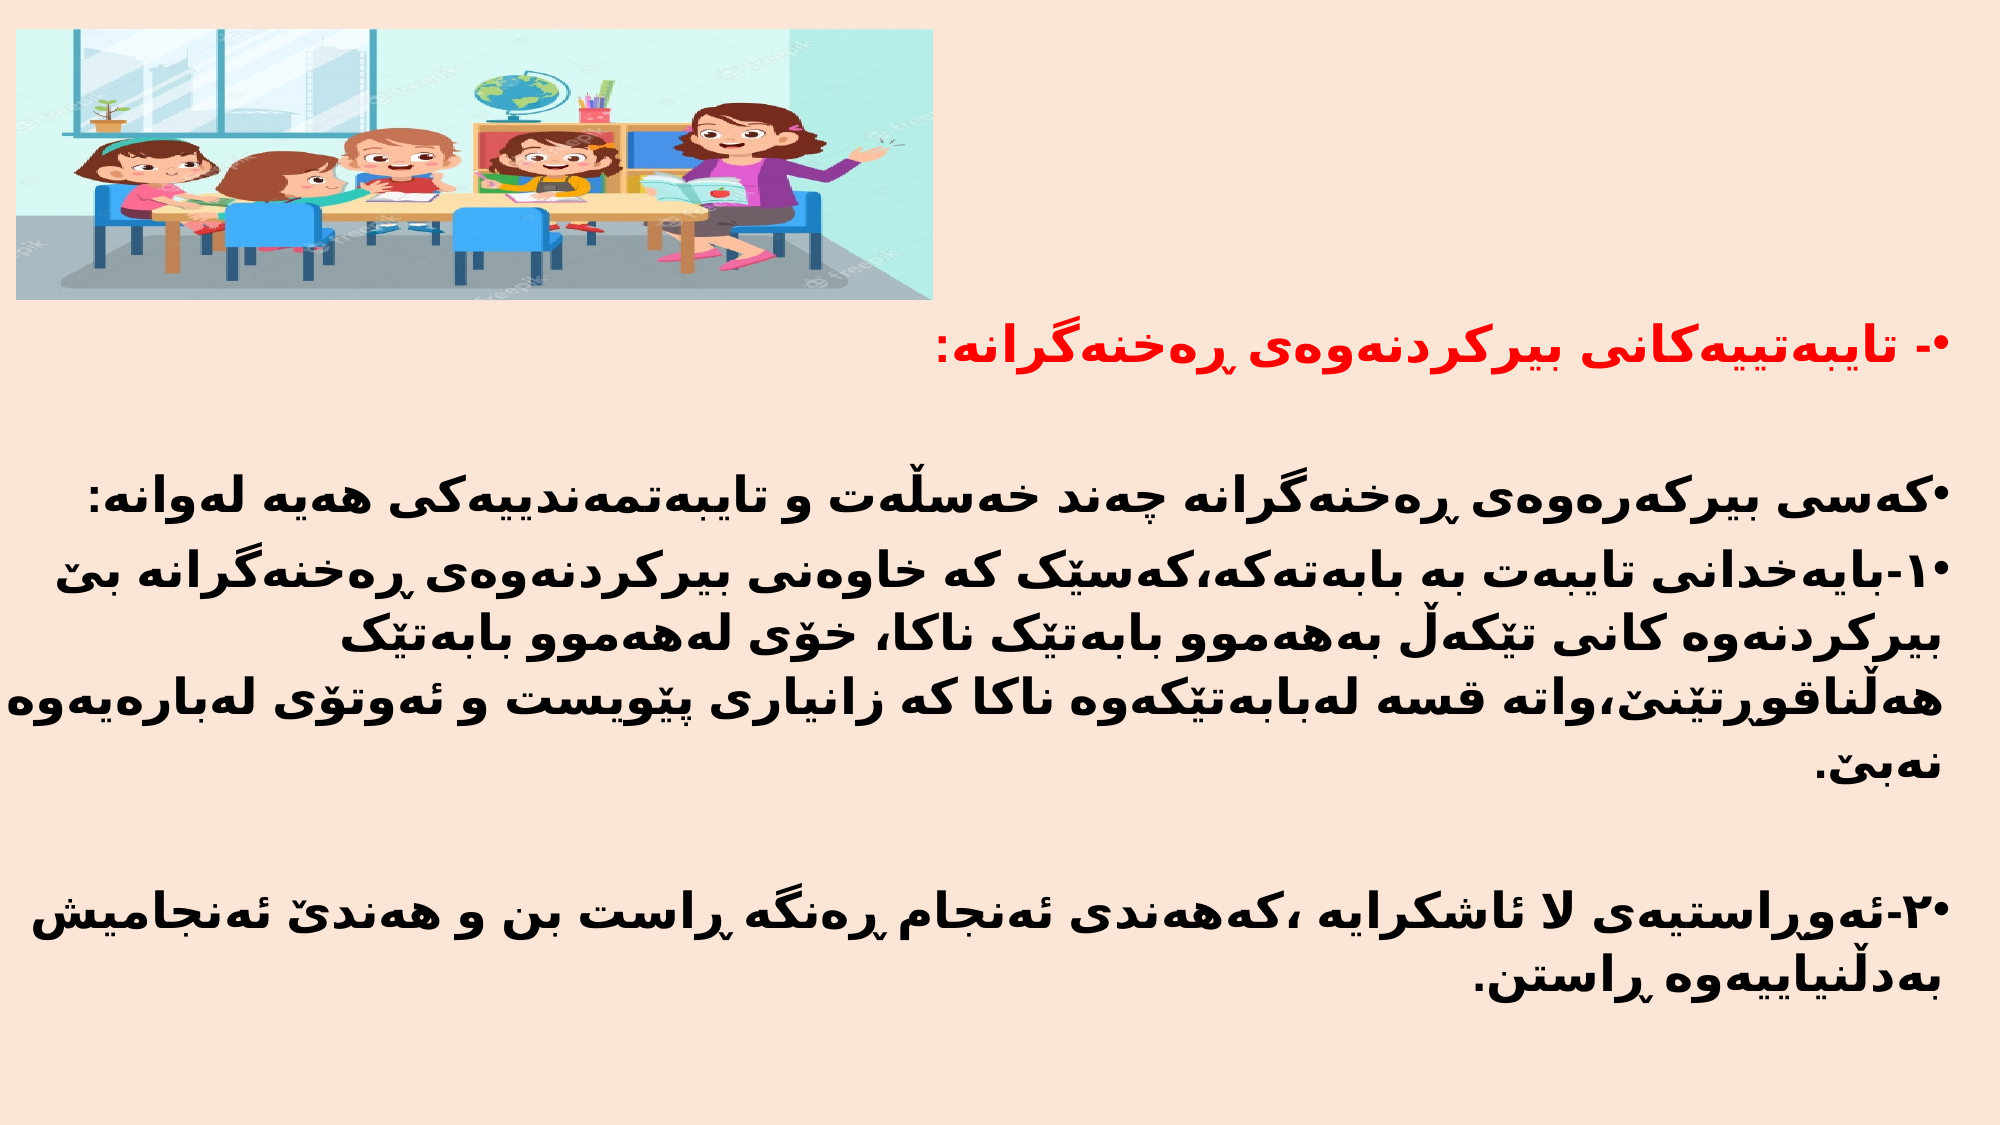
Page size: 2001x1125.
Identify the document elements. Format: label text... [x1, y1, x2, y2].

picture [16, 29, 933, 300]
list - تایبەتییەکانی بیرکردنەوەی ڕەخنەگرانە: کەسی بیرکەرەوەی ڕەخنەگرانە چەند خەسڵەت و تایبەتمەندییەکی هەیە لەوانە: ١-بایەخدانی تایبەت بە بابەتەکە،کەسێک کە خاوەنی بیرکردنەوەی ڕەخنەگرانە بێ بیرکردنەوە کانی تێکەڵ بەهەموو بابەتێک ناکا، خۆی لەهەموو بابەتێک هەڵناقوڕتێنێ،واتە قسە لەبابەتێکەوە ناکا کە زانیاری پێویست و ئەوتۆی لەبارەیەوە نەبێ. ٢-ئەوڕاستیەی لا ئاشکرایە ،کەهەندی ئەنجام ڕەنگە ڕاست بن و هەندێ ئەنجامیش بەدڵنیاییەوە ڕاستن. [0, 299, 1960, 1014]
